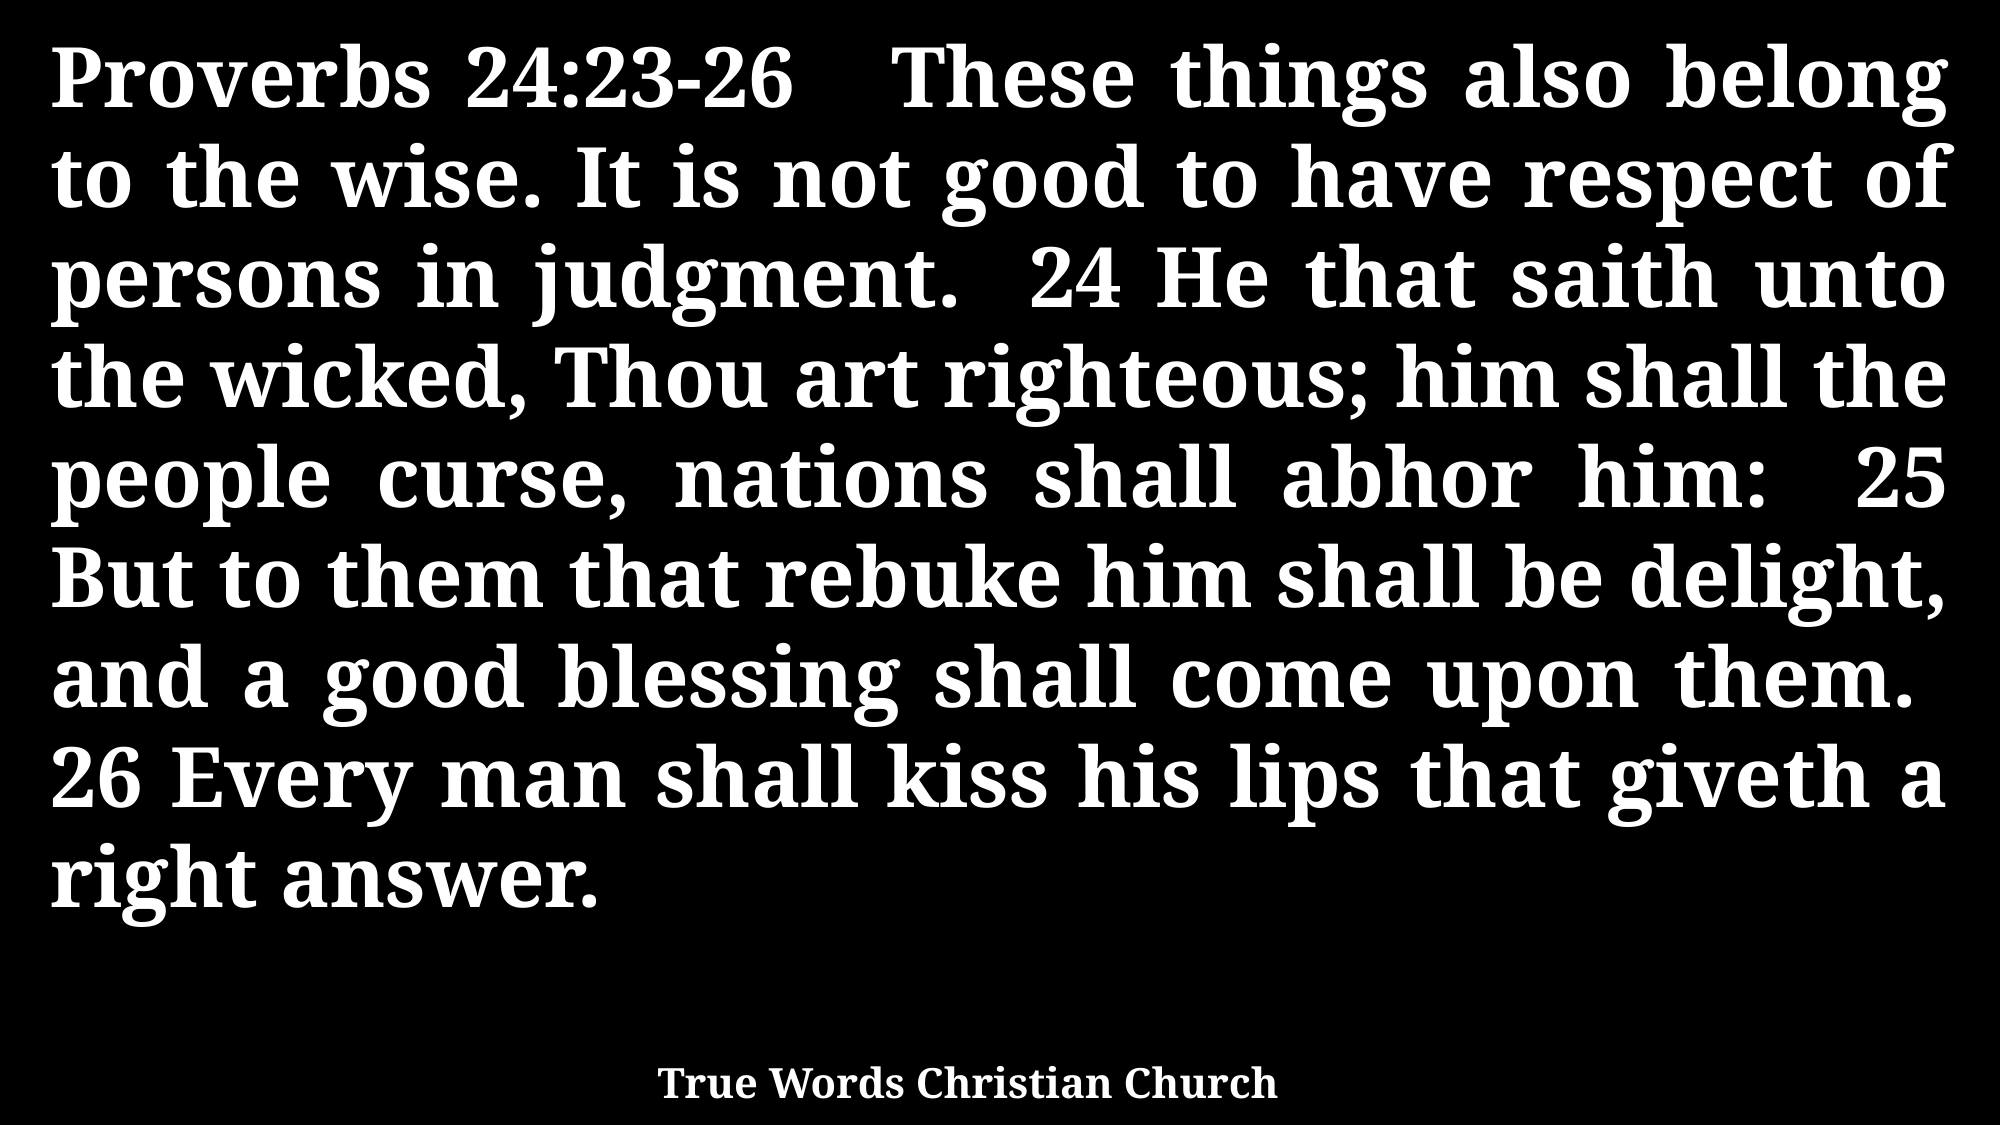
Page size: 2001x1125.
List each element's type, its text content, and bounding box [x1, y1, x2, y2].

text_box Proverbs 24:23-26 These things also belong to the wise. It is not good to have respect of persons in judgment. 24 He that saith unto the wicked, Thou art righteous; him shall the people curse, nations shall abhor him: 25 But to them that rebuke him shall be delight, and a good blessing shall come upon them. 26 Every man shall kiss his lips that giveth a right answer. [35, 17, 1965, 932]
text_box True Words Christian Church [642, 1049, 1294, 1114]
